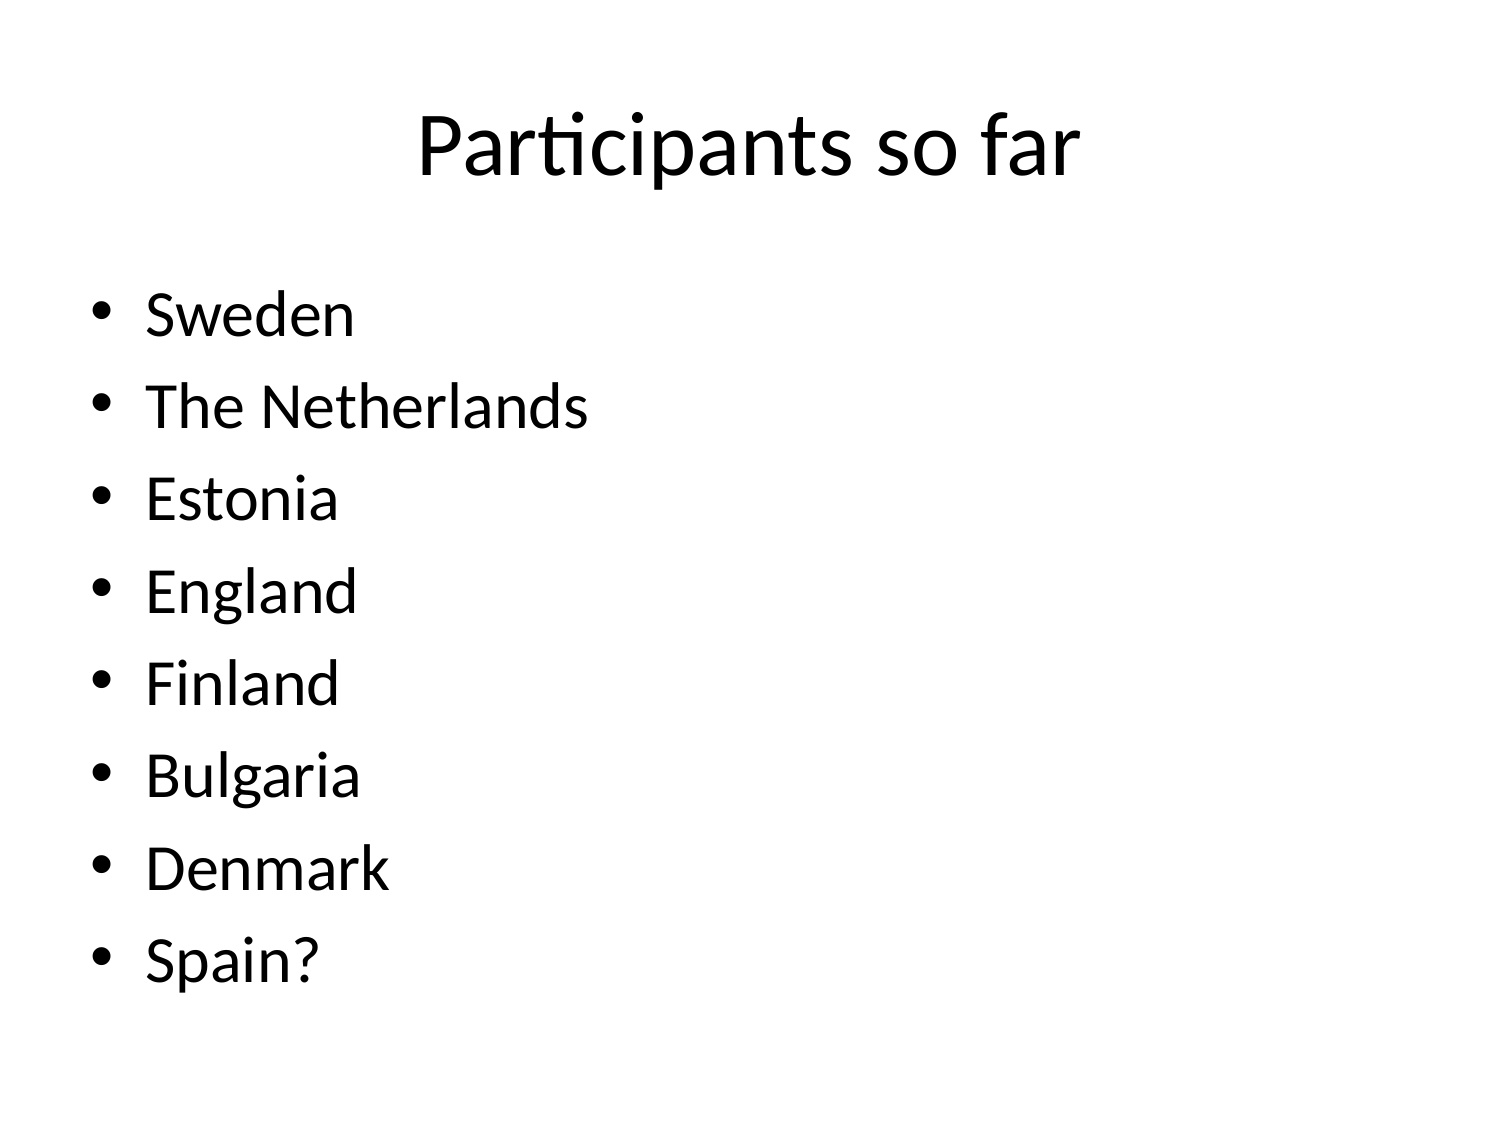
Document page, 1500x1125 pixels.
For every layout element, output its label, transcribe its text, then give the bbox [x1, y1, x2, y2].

title Participants so far [75, 45, 1425, 233]
list Sweden The Netherlands Estonia England Finland Bulgaria Denmark Spain? [75, 262, 1425, 1005]
